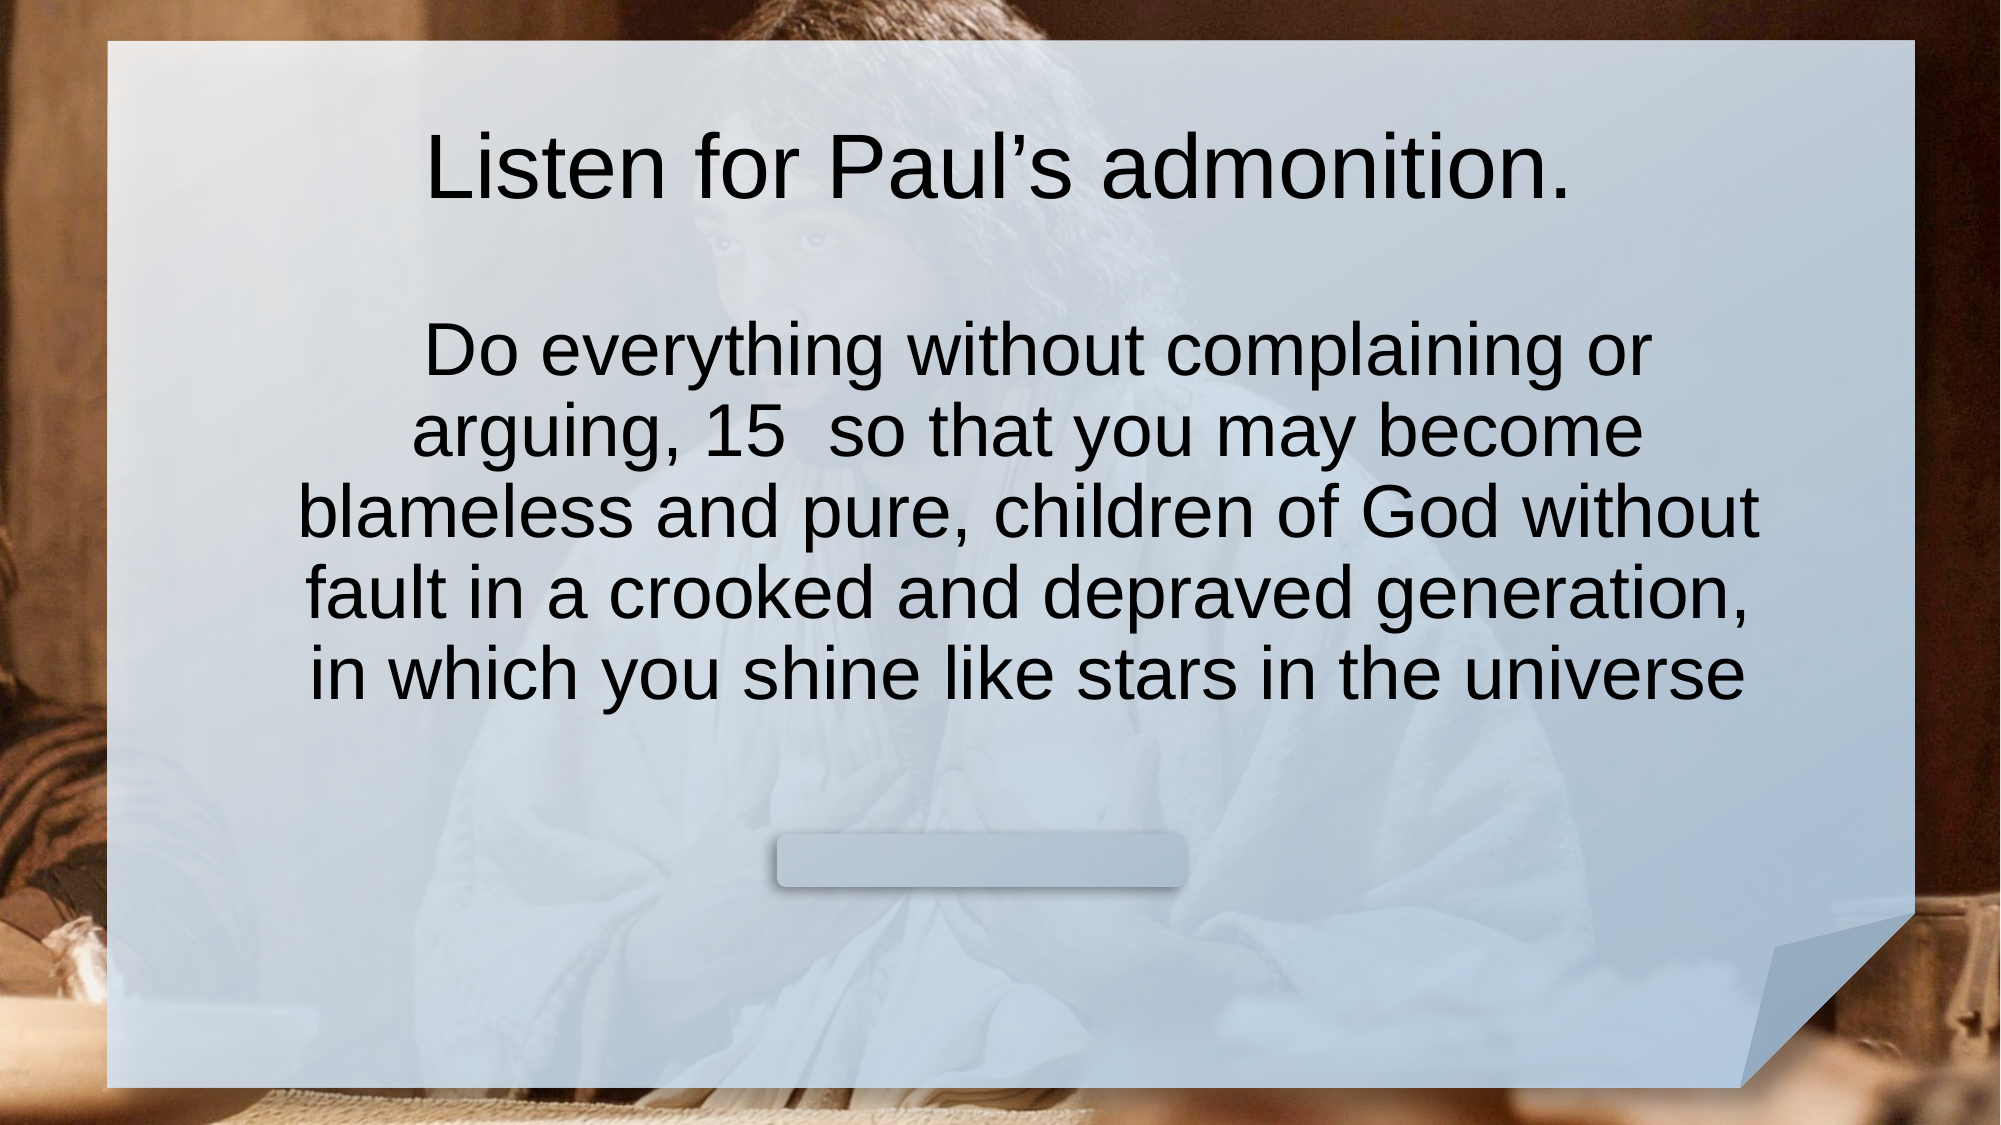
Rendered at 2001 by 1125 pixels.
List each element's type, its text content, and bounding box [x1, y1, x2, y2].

list Do everything without complaining or arguing, 15 so that you may become blameless and pure, children of God without fault in a crooked and depraved generation, in which you shine like stars in the universe [254, 303, 1803, 1018]
picture [0, 0, 2001, 1125]
title Listen for Paul’s admonition. [137, 59, 1863, 278]
